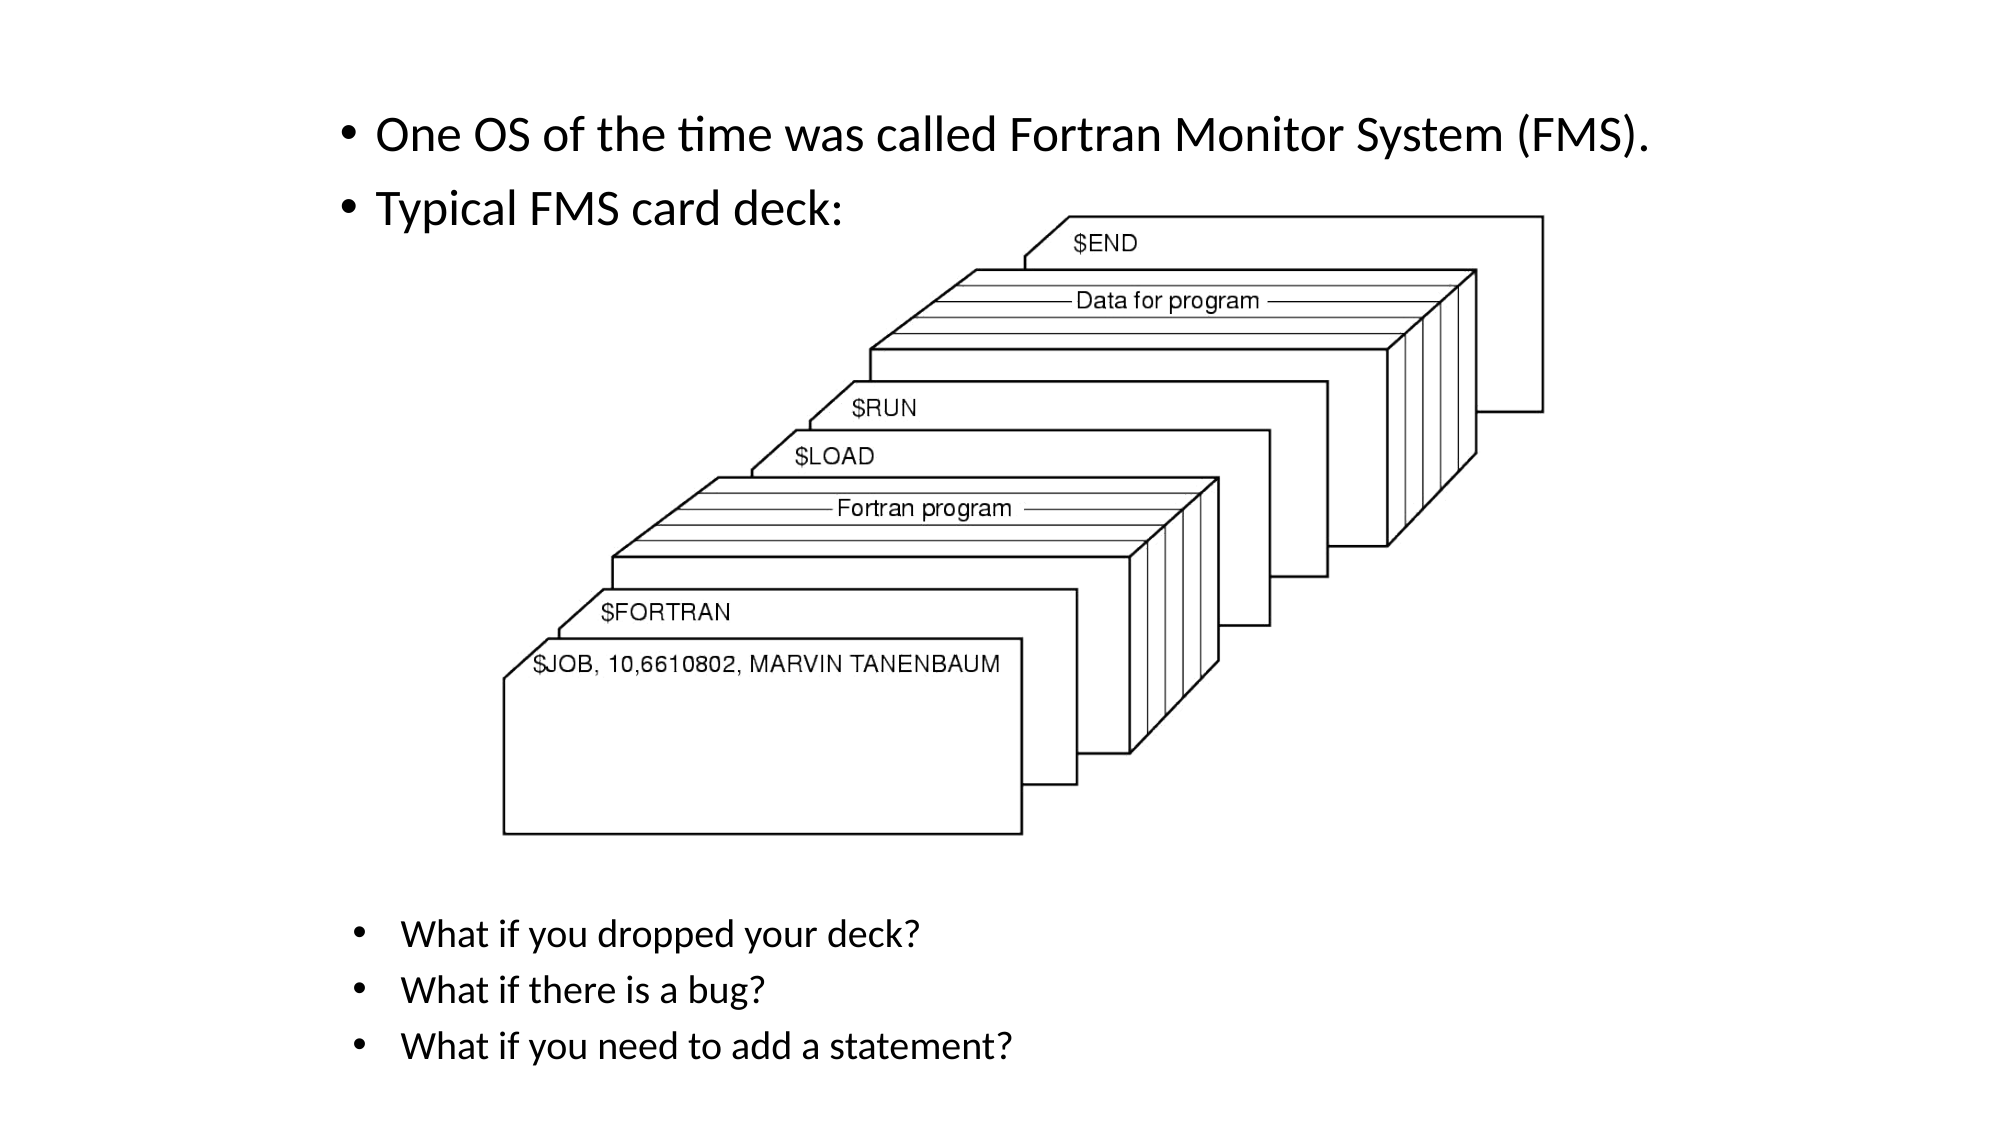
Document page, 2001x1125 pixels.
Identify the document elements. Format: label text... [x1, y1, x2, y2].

picture [499, 212, 1548, 837]
list One OS of the time was called Fortran Monitor System (FMS). Typical FMS card deck: [324, 99, 1675, 300]
text_box What if you dropped your deck? What if there is a bug? What if you need to add a statement? [337, 900, 1688, 1076]
